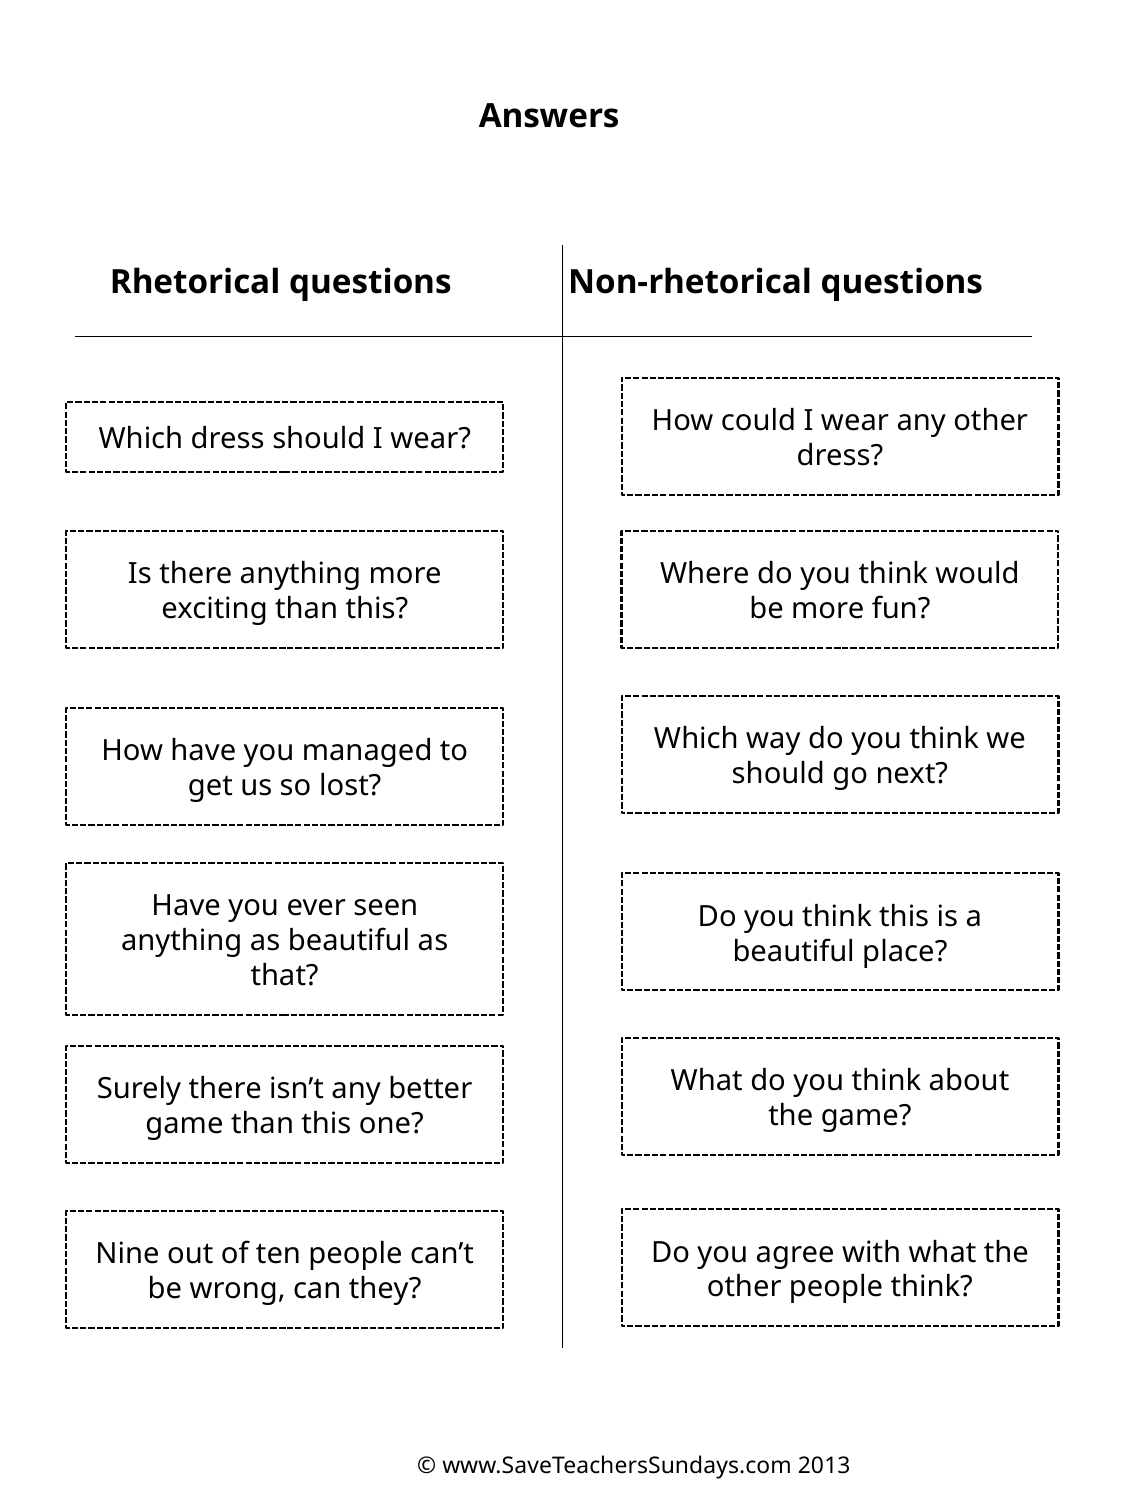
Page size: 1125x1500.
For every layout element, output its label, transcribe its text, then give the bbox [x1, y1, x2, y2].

text_box Where do you think would be more fun? [621, 530, 1059, 648]
text_box Is there anything more exciting than this? [66, 530, 504, 648]
text_box How have you managed to get us so lost? [66, 708, 504, 826]
text_box Do you think this is a beautiful place? [621, 873, 1059, 991]
text_box Rhetorical questions Non-rhetorical questions [19, 240, 1114, 321]
title Answers [13, 0, 1086, 258]
text_box How could I wear any other dress? [621, 377, 1059, 495]
text_box Which way do you think we should go next? [621, 696, 1059, 814]
text_box Surely there isn’t any better game than this one? [66, 1045, 504, 1163]
text_box Nine out of ten people can’t be wrong, can they? [66, 1211, 504, 1329]
text_box What do you think about the game? [621, 1037, 1059, 1155]
text_box Which dress should I wear? [66, 402, 504, 473]
text_box © www.SaveTeachersSundays.com 2013 [402, 1443, 866, 1486]
text_box Do you agree with what the other people think? [621, 1209, 1059, 1327]
text_box Have you ever seen anything as beautiful as that? [66, 862, 504, 1015]
